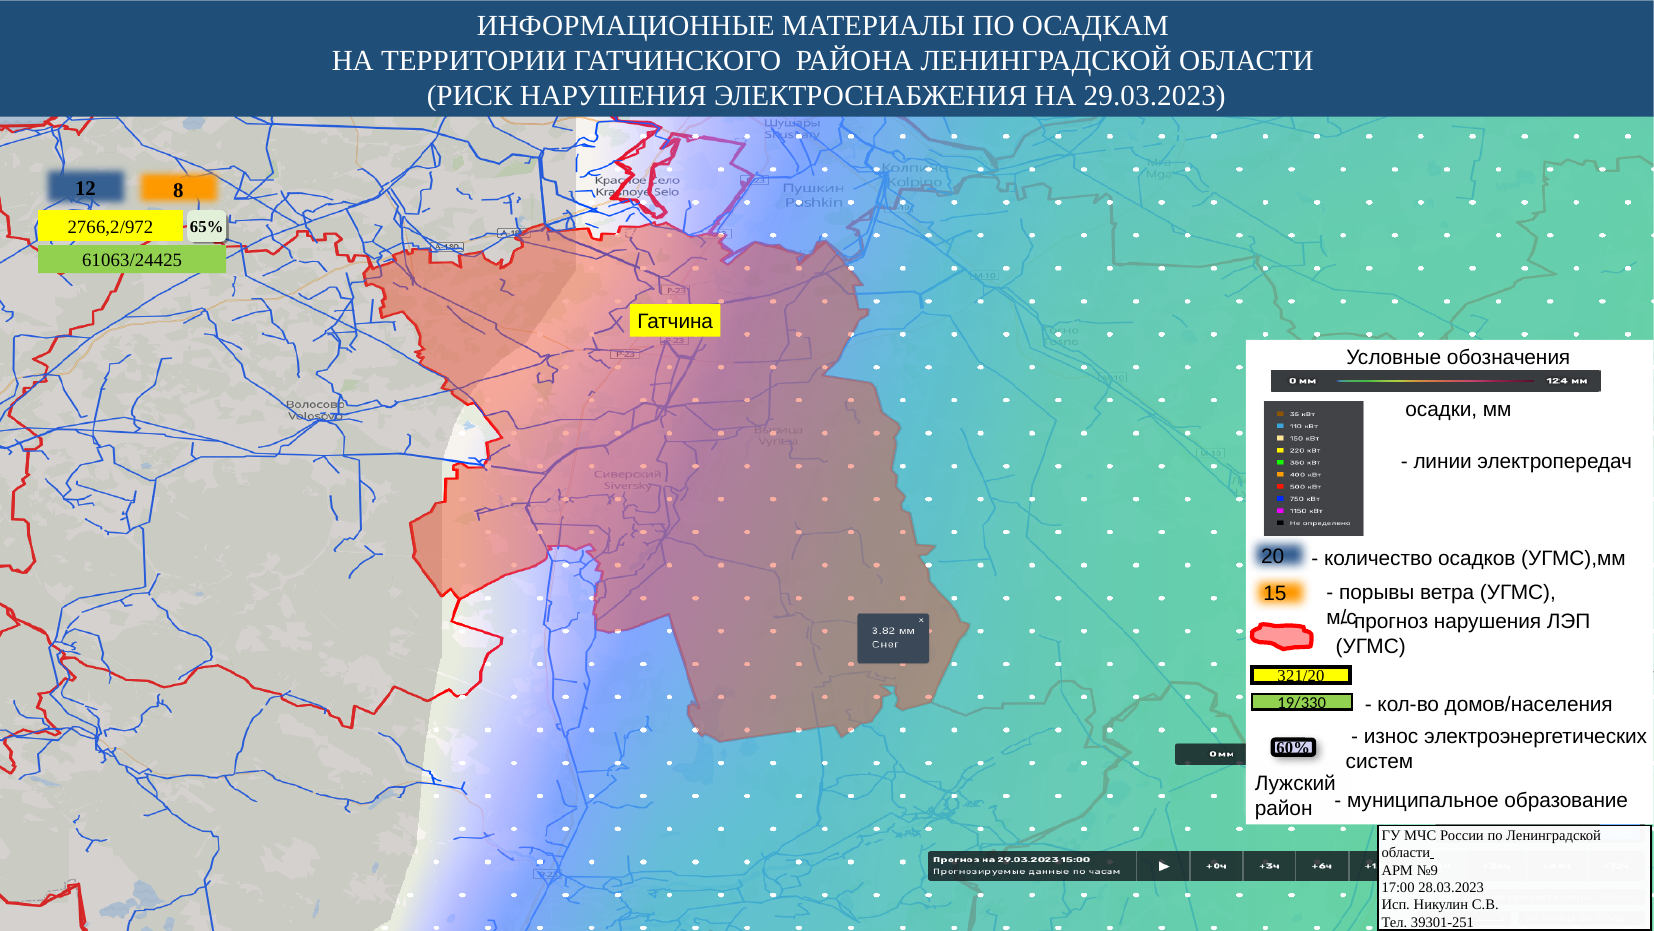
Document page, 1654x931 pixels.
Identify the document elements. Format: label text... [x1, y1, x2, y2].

picture [0, 116, 1654, 931]
text_box ИНФОРМАЦИОННЫЕ МАТЕРИАЛЫ ПО ОСАДКАМ НА ТЕРРИТОРИИ ГАТЧИНСКОГО РАЙОНА ЛЕНИНГРАДСКОЙ ОБЛАСТИ (РИСК НАРУШЕНИЯ ЭЛЕКТРОСНАБЖЕНИЯ НА 29.03.2023) [0, 0, 1654, 116]
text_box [37, 161, 133, 215]
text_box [1239, 332, 1654, 827]
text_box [136, 163, 226, 214]
